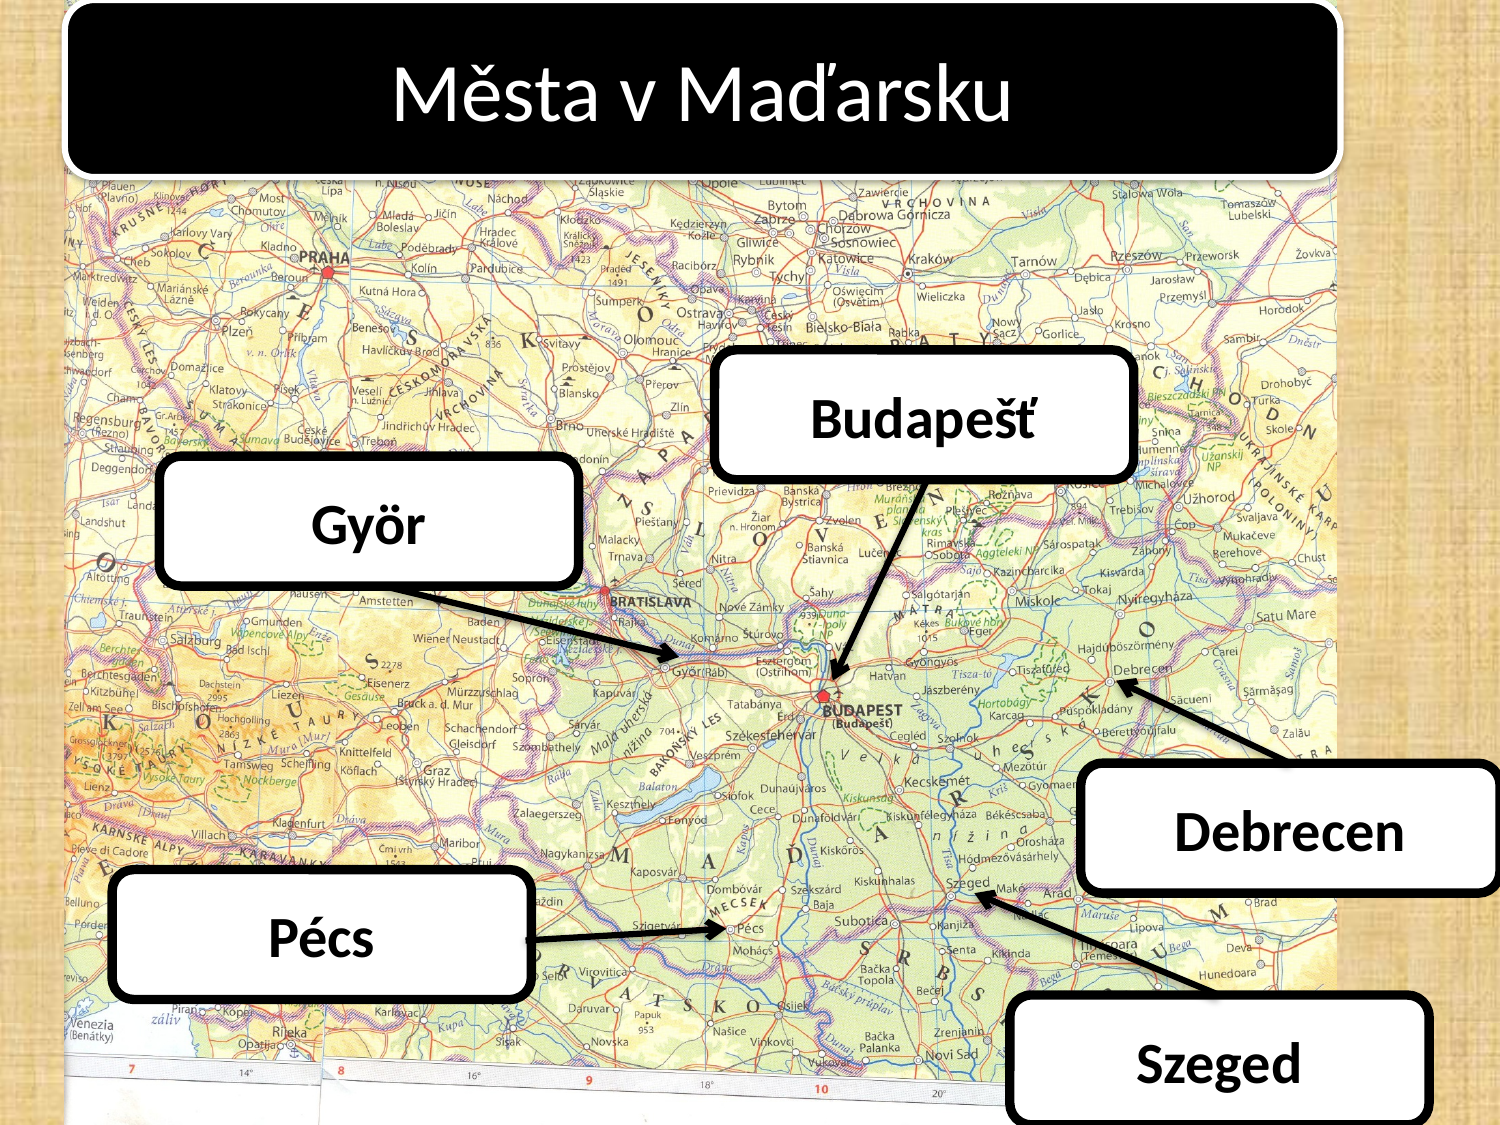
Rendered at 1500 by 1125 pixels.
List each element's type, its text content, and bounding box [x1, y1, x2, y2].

text_box Szeged [1343, 992, 1432, 1125]
picture [0, 0, 1500, 1125]
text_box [383, 585, 680, 658]
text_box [525, 928, 727, 941]
text_box Debrecen [1343, 761, 1500, 896]
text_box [832, 479, 928, 681]
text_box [974, 892, 1220, 996]
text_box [1115, 680, 1291, 764]
